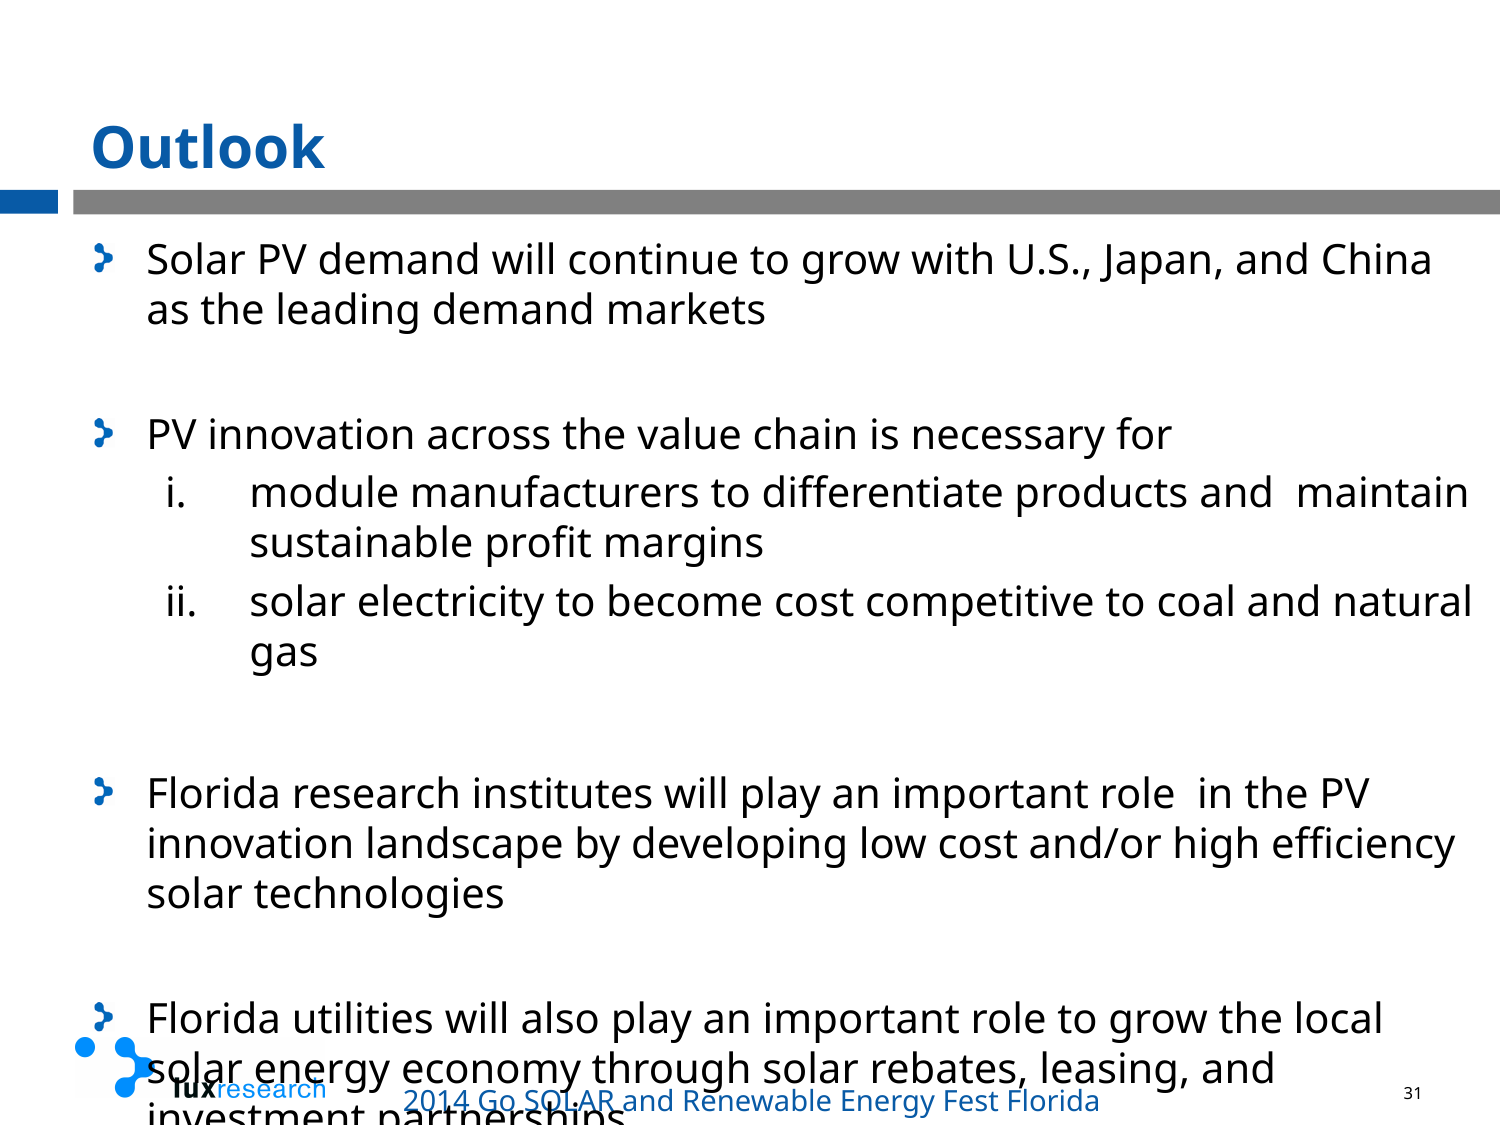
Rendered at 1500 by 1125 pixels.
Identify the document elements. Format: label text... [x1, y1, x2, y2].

list Solar PV demand will continue to grow with U.S., Japan, and China as the leading demand markets PV innovation across the value chain is necessary for module manufacturers to differentiate products and maintain sustainable profit margins solar electricity to become cost competitive to coal and natural gas Florida research institutes will play an important role in the PV innovation landscape by developing low cost and/or high efficiency solar technologies Florida utilities will also play an important role to grow the local solar energy economy through solar rebates, leasing, and investment partnerships [74, 224, 1500, 1038]
picture [90, 417, 115, 448]
picture [90, 242, 115, 273]
picture [75, 1038, 325, 1098]
picture [90, 776, 115, 806]
title Outlook [74, 44, 1426, 188]
picture [90, 1001, 115, 1032]
